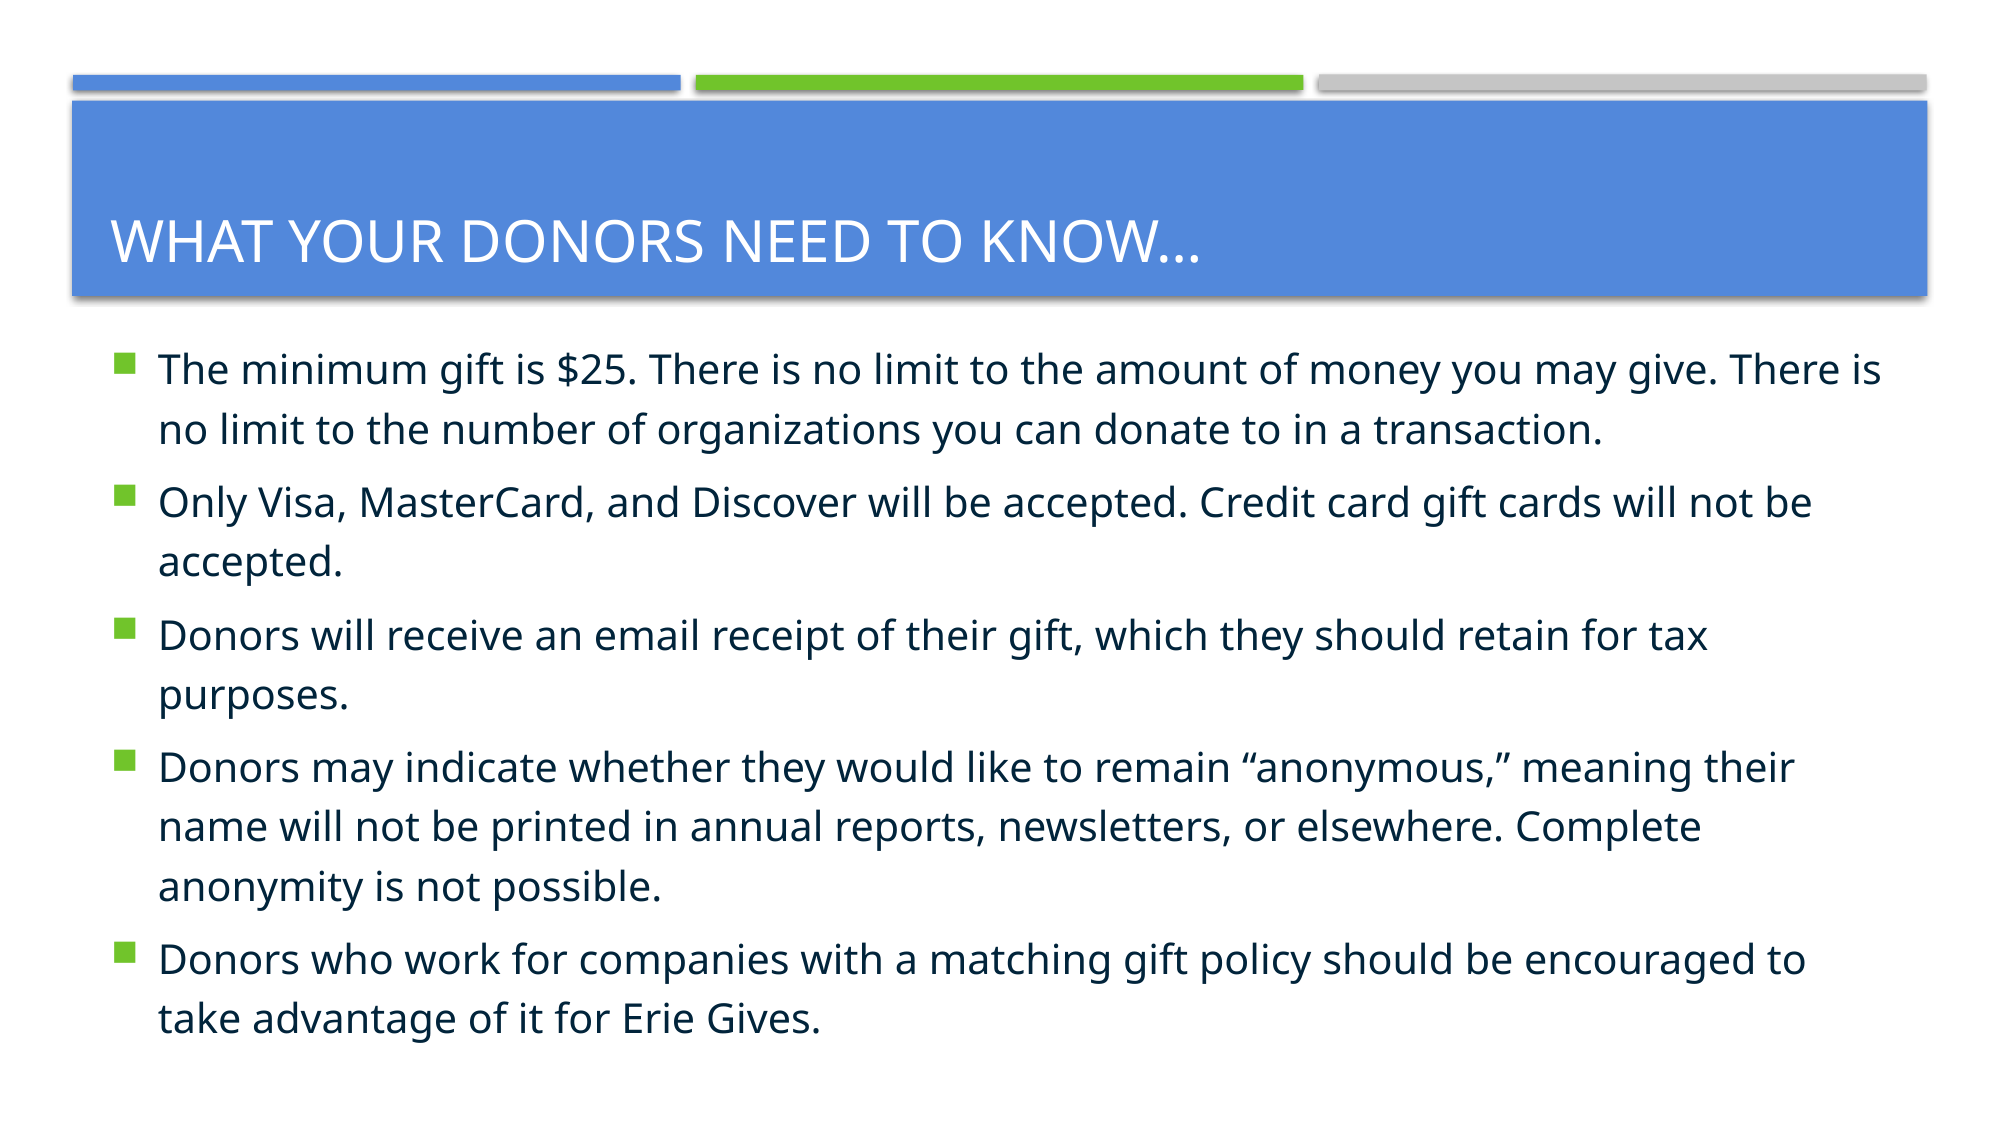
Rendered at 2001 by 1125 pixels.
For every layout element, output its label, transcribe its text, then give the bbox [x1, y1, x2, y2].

list The minimum gift is $25. There is no limit to the amount of money you may give. There is no limit to the number of organizations you can donate to in a transaction. Only Visa, MasterCard, and Discover will be accepted. Credit card gift cards will not be accepted. Donors will receive an email receipt of their gift, which they should retain for tax purposes. Donors may indicate whether they would like to remain “anonymous,” meaning their name will not be printed in annual reports, newsletters, or elsewhere. Complete anonymity is not possible. Donors who work for companies with a matching gift policy should be encouraged to take advantage of it for Erie Gives. [95, 326, 1905, 1054]
title What your donors need to know… [95, 115, 1905, 282]
